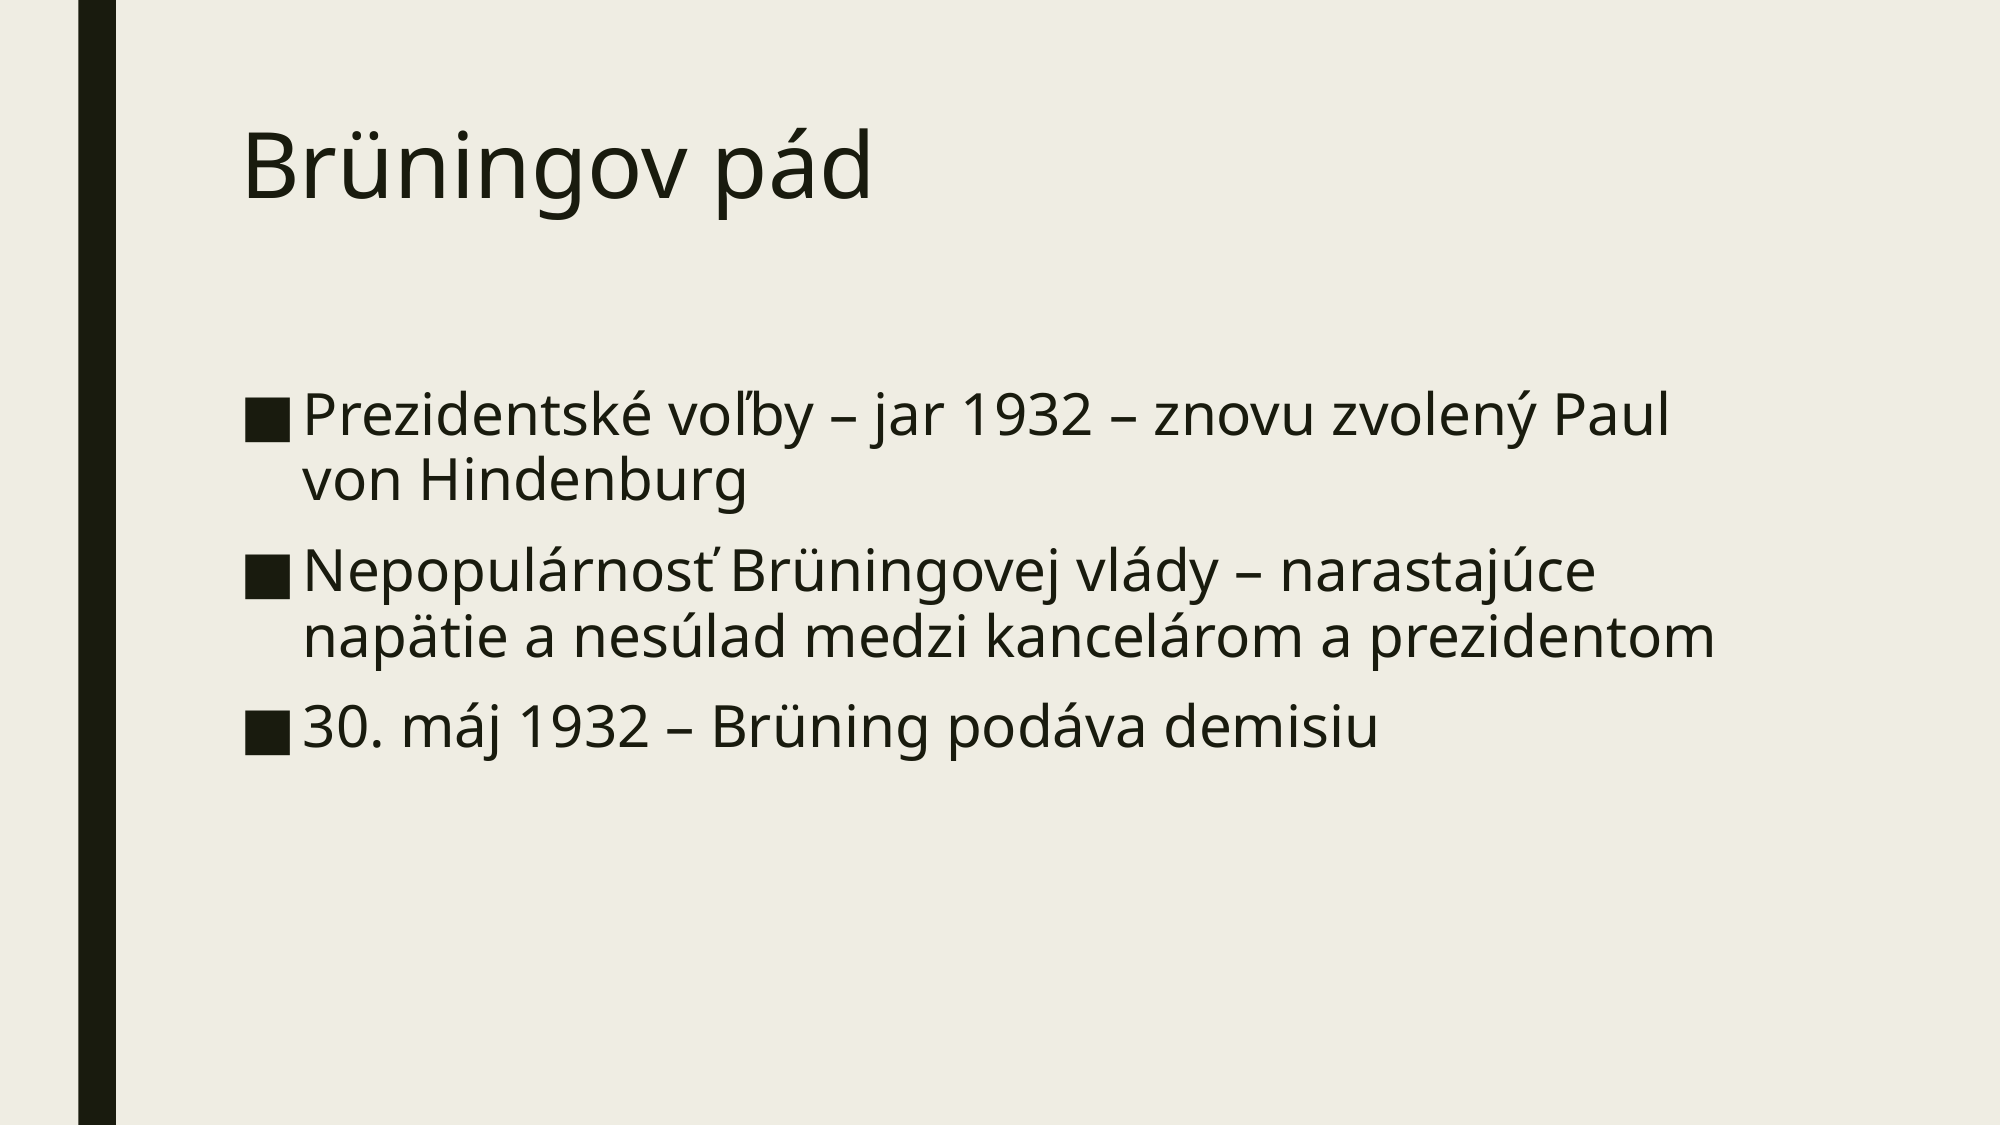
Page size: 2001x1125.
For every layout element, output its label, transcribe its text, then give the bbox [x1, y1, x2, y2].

list Prezidentské voľby – jar 1932 – znovu zvolený Paul von Hindenburg Nepopulárnosť Brüningovej vlády – narastajúce napätie a nesúlad medzi kancelárom a prezidentom 30. máj 1932 – Brüning podáva demisiu [225, 375, 1800, 963]
title Brüningov pád [225, 112, 1800, 357]
